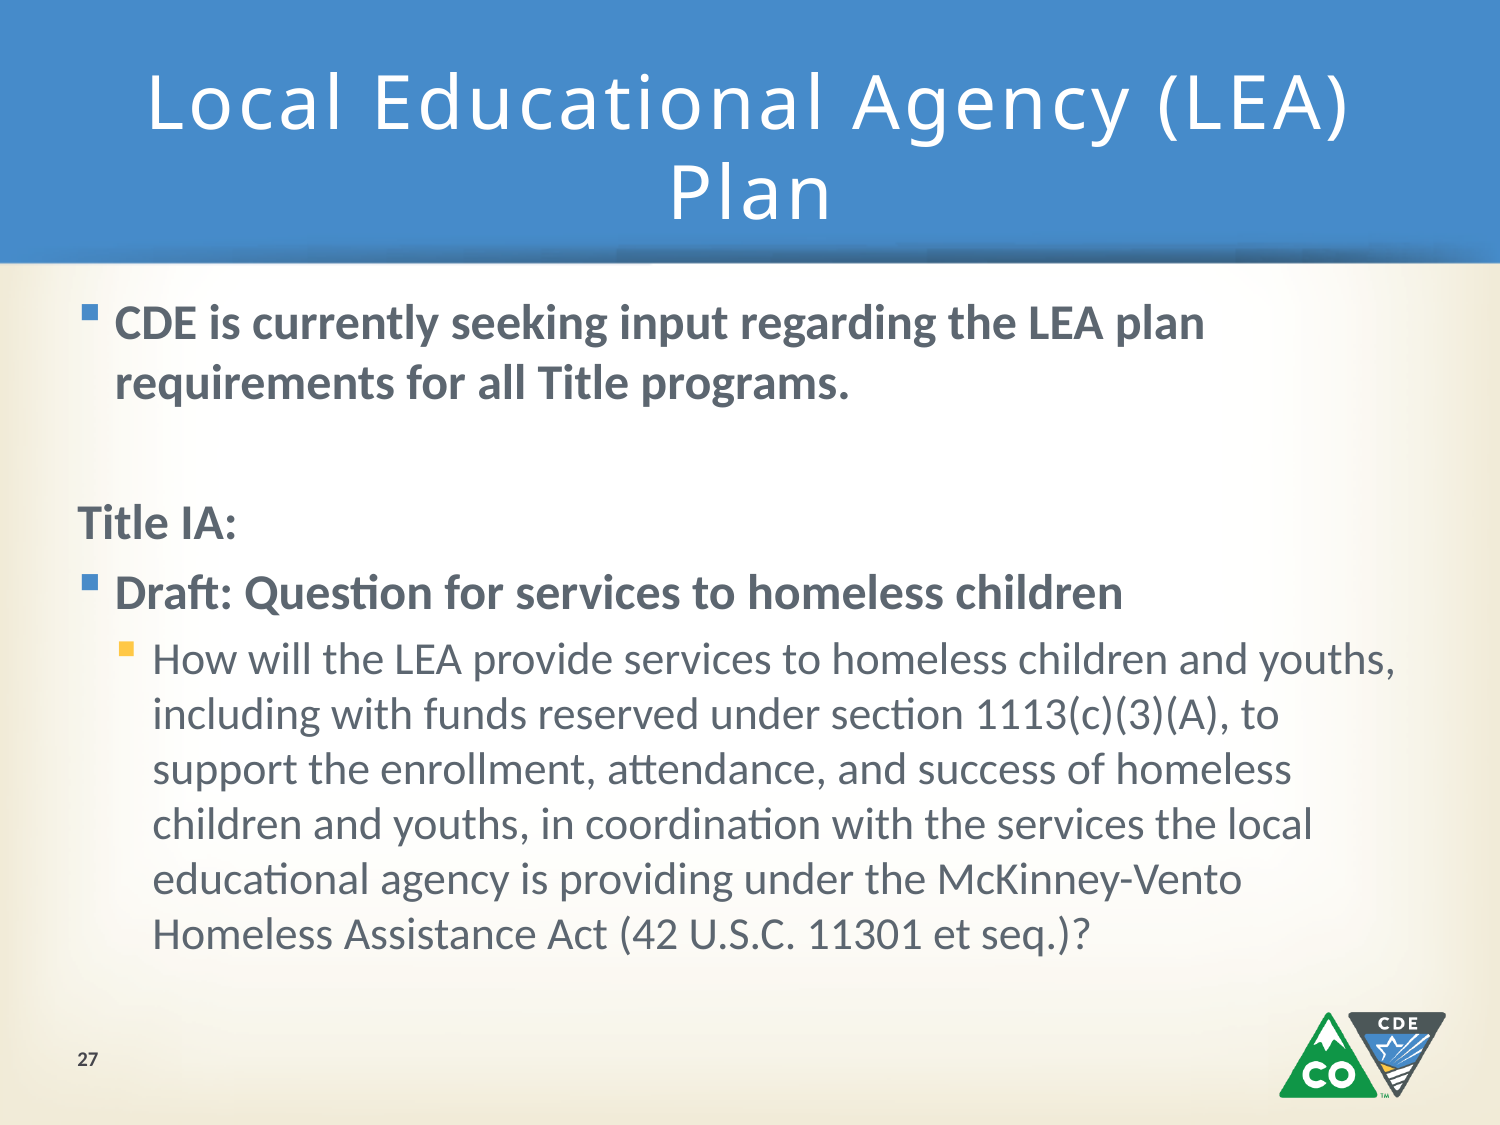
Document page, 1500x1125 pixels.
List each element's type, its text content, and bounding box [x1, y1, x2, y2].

picture [0, 0, 1500, 1125]
footer 27 [62, 1027, 538, 1088]
list CDE is currently seeking input regarding the LEA plan requirements for all Title programs. Title IA: Draft: Question for services to homeless children How will the LEA provide services to homeless children and youths, including with funds reserved under section 1113(c)(3)(A), to support the enrollment, attendance, and success of homeless children and youths, in coordination with the services the local educational agency is providing under the McKinney-Vento Homeless Assistance Act (42 U.S.C. 11301 et seq.)? [62, 281, 1442, 1005]
title Local Educational Agency (LEA) Plan [62, 58, 1438, 232]
